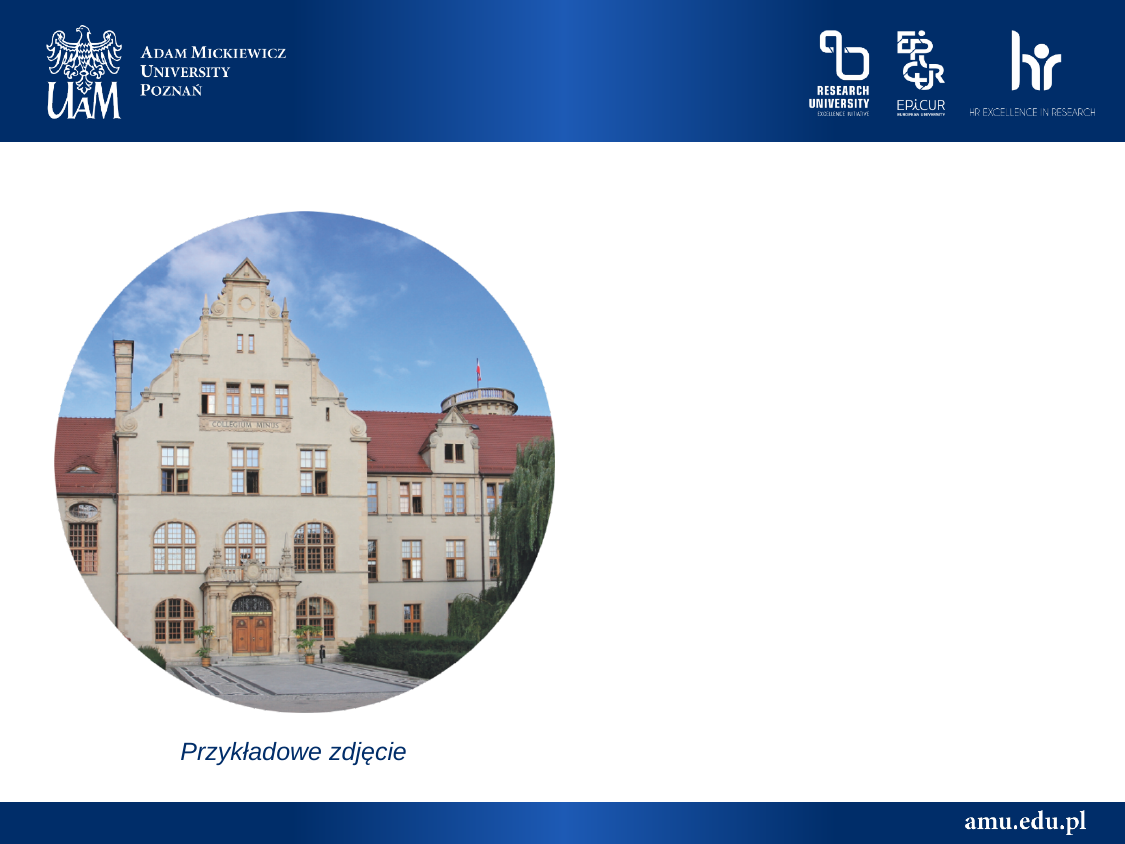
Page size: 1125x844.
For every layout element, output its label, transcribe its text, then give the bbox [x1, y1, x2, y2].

picture [54, 211, 555, 713]
picture [46, 25, 286, 119]
text_box Przykładowe zdjęcie [158, 727, 430, 803]
picture [809, 30, 1095, 116]
picture [965, 810, 1086, 835]
